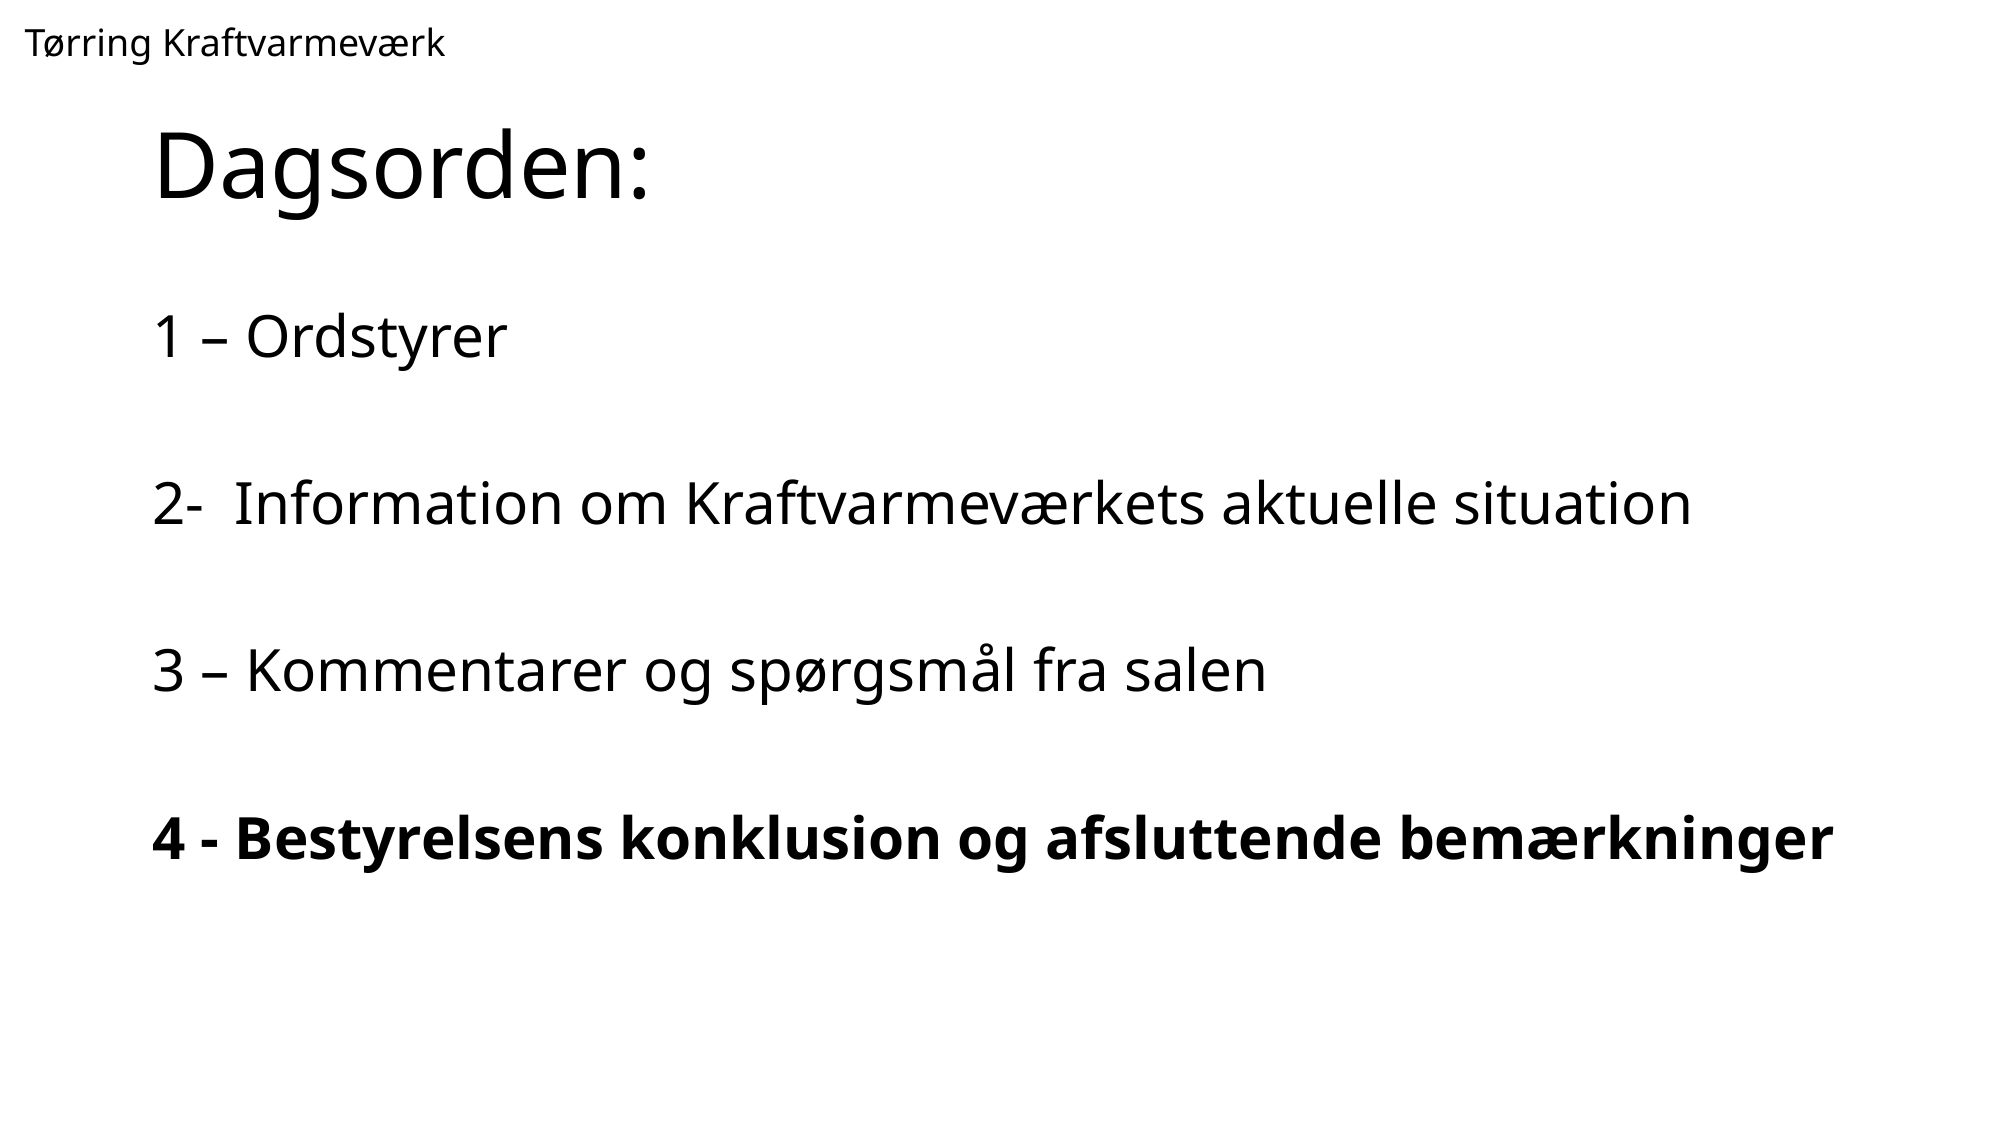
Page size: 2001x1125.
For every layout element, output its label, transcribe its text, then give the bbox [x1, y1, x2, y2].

title Dagsorden: [137, 59, 1863, 278]
list 1 – Ordstyrer 2- Information om Kraftvarmeværkets aktuelle situation 3 – Kommentarer og spørgsmål fra salen 4 - Bestyrelsens konklusion og afsluttende bemærkninger [137, 299, 1863, 1014]
text_box Tørring Kraftvarmeværk [9, 11, 646, 71]
